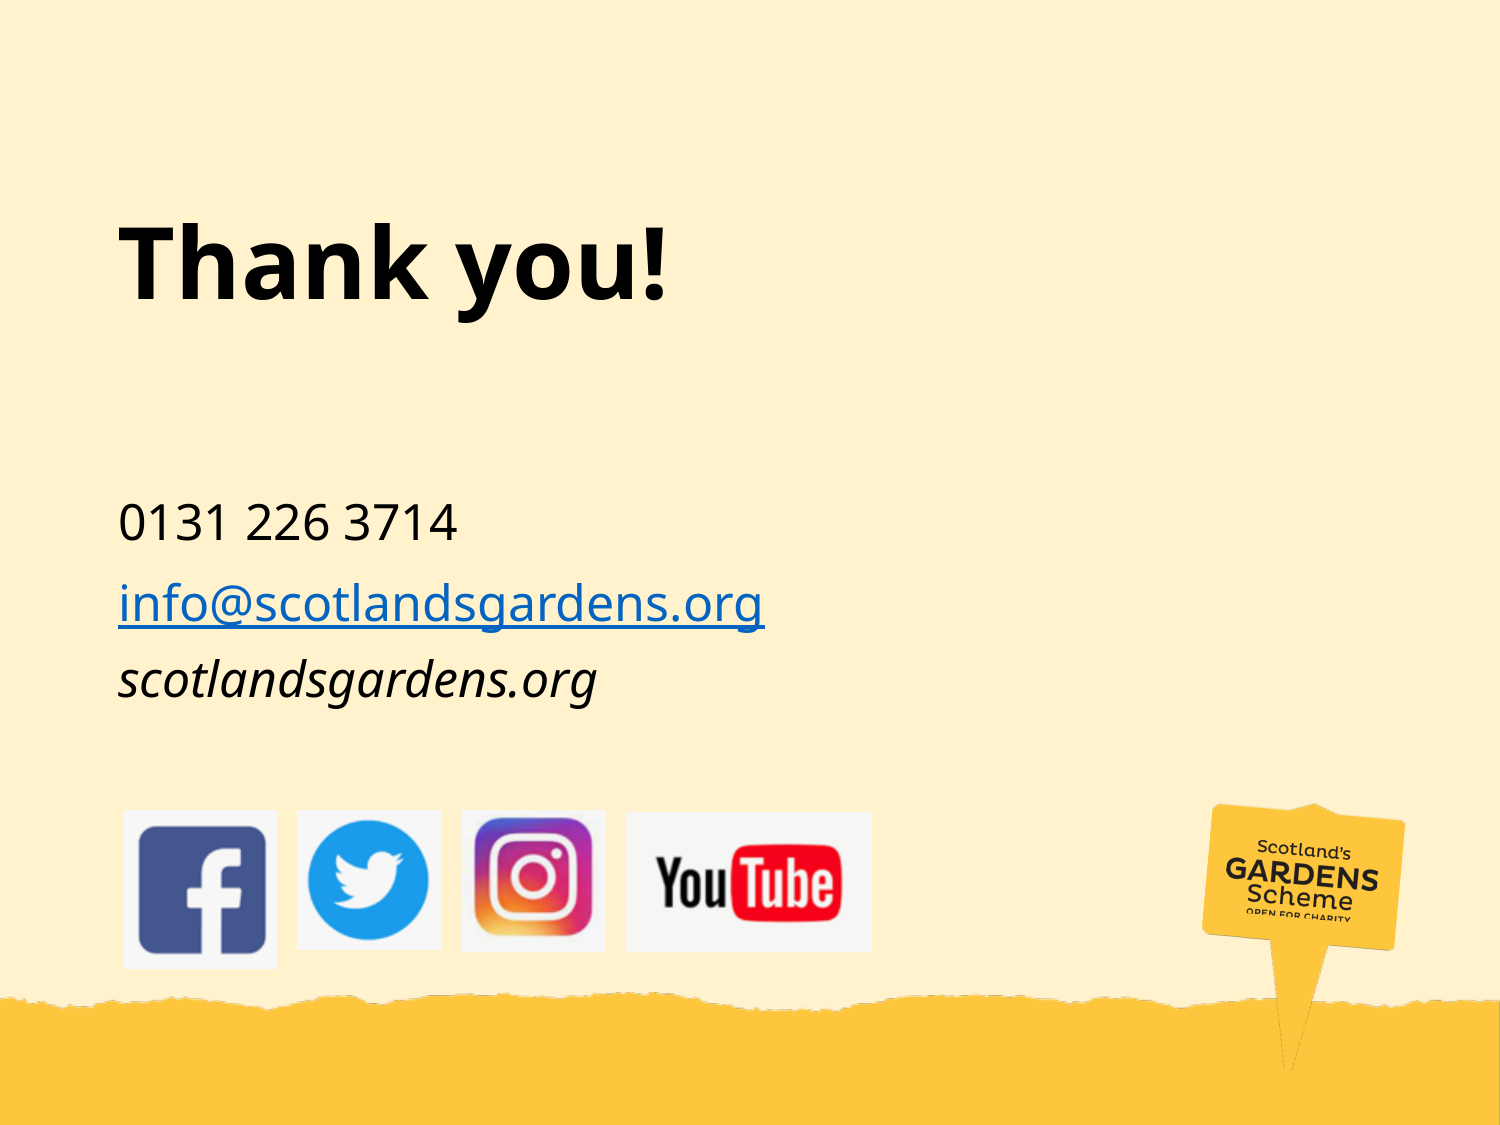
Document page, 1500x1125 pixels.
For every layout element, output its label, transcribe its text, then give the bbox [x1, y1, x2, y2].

picture [462, 810, 606, 952]
picture [297, 810, 442, 950]
list 0131 226 3714 info@scotlandsgardens.org scotlandsgardens.org [103, 205, 1397, 920]
picture [124, 810, 277, 970]
picture [626, 812, 872, 952]
